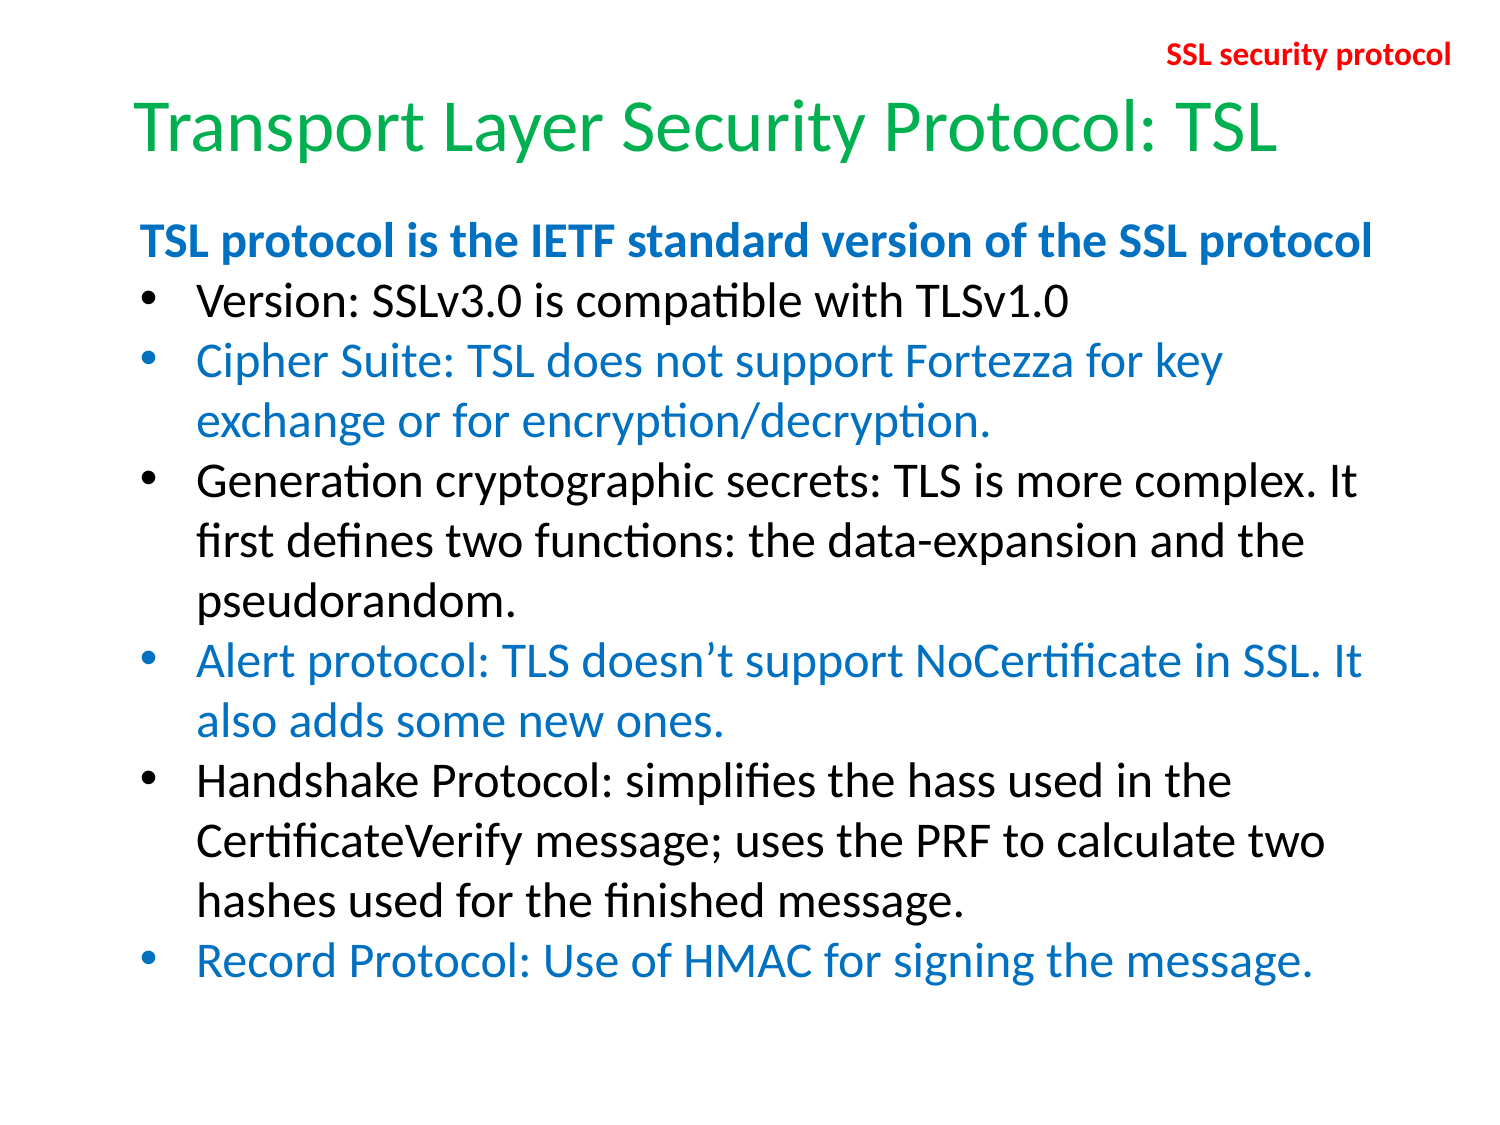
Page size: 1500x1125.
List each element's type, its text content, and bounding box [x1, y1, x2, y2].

title Transport Layer Security Protocol: TSL [50, 62, 1363, 180]
text_box SSL security protocol [1151, 24, 1468, 80]
text_box TSL protocol is the IETF standard version of the SSL protocol Version: SSLv3.0 is compatible with TLSv1.0 Cipher Suite: TSL does not support Fortezza for key exchange or for encryption/decryption. Generation cryptographic secrets: TLS is more complex. It first defines two functions: the data-expansion and the pseudorandom. Alert protocol: TLS doesn’t support NoCertificate in SSL. It also adds some new ones. Handshake Protocol: simplifies the hass used in the CertificateVerify message; uses the PRF to calculate two hashes used for the finished message. Record Protocol: Use of HMAC for signing the message. [125, 199, 1438, 995]
